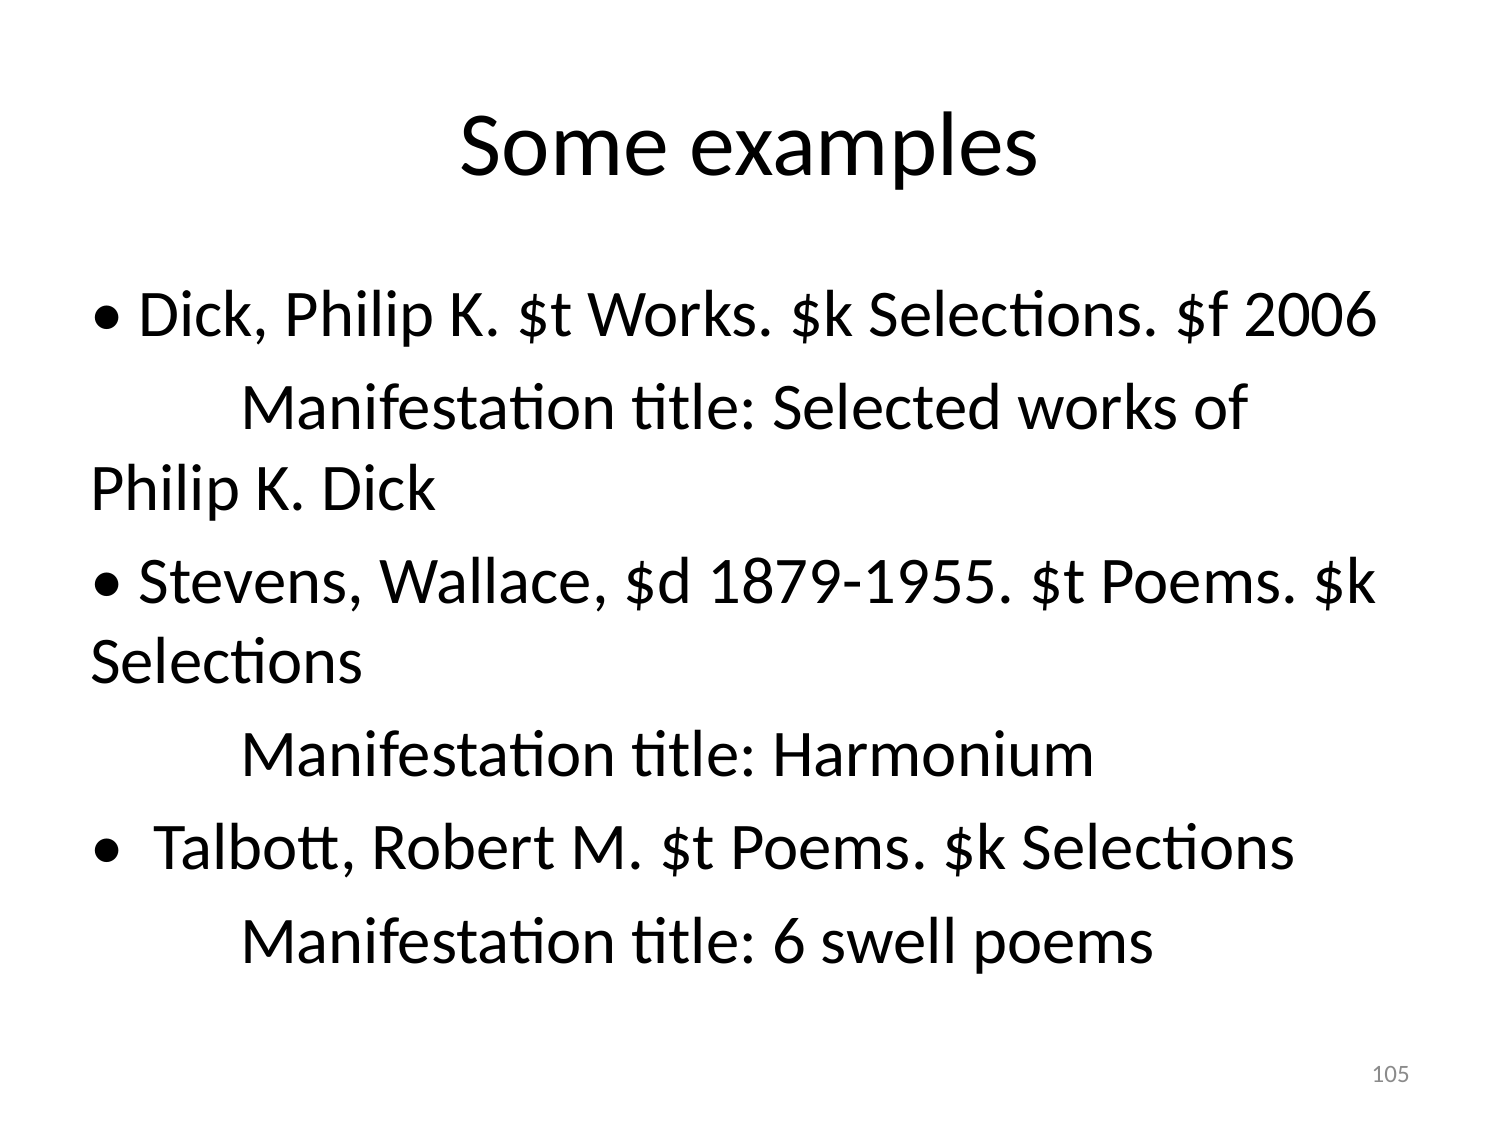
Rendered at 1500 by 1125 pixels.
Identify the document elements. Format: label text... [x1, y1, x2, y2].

list • Dick, Philip K. $t Works. $k Selections. $f 2006 Manifestation title: Selected works of Philip K. Dick • Stevens, Wallace, $d 1879-1955. $t Poems. $k Selections Manifestation title: Harmonium • Talbott, Robert M. $t Poems. $k Selections Manifestation title: 6 swell poems [75, 262, 1425, 1005]
slide_number 105 [1074, 1042, 1425, 1103]
title Some examples [75, 45, 1425, 233]
